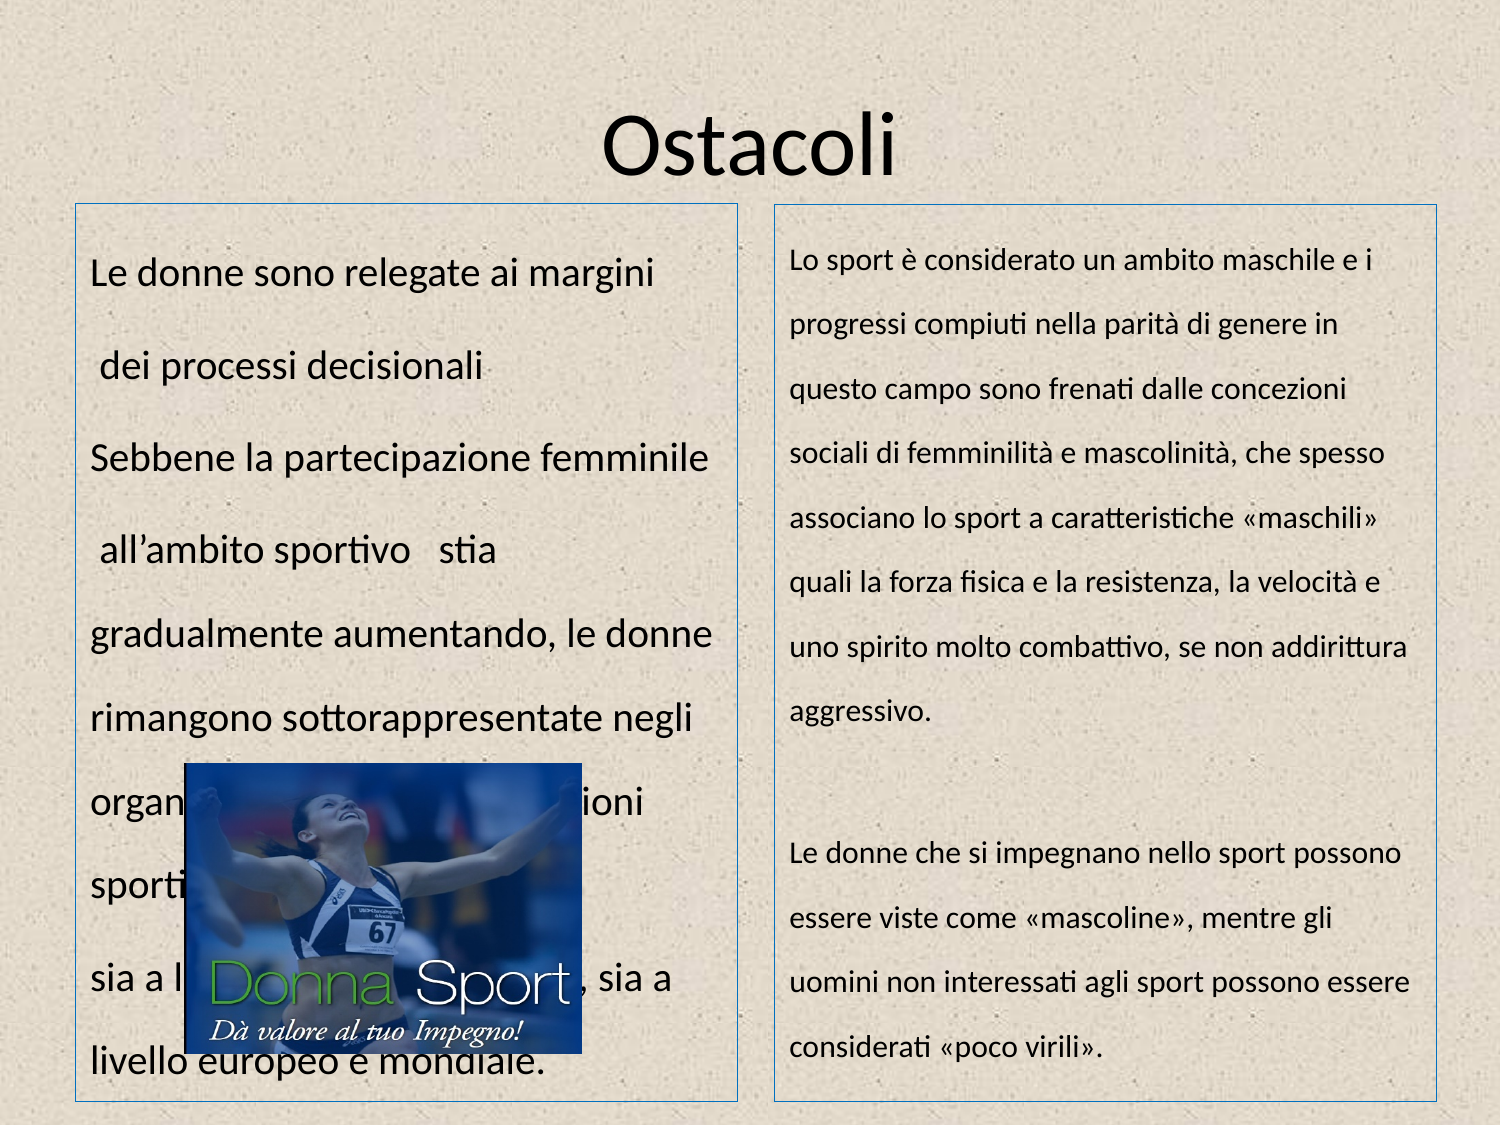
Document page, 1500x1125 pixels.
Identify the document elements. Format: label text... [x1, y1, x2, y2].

picture [0, 0, 1500, 1125]
title Ostacoli [75, 45, 1425, 233]
list Le donne sono relegate ai margini dei processi decisionali Sebbene la partecipazione femminile all’ambito sportivo stia gradualmente aumentando, le donne rimangono sottorappresentate negli organi decisionali delle istituzioni sportive, sia a livello locale e nazionale, sia a livello europeo e mondiale. [75, 203, 738, 1102]
text_box [73, 808, 693, 1103]
list Lo sport è considerato un ambito maschile e i progressi compiuti nella parità di genere in questo campo sono frenati dalle concezioni sociali di femminilità e mascolinità, che spesso associano lo sport a caratteristiche «maschili» quali la forza fisica e la resistenza, la velocità e uno spirito molto combattivo, se non addirittura aggressivo. Le donne che si impegnano nello sport possono essere viste come «mascoline», mentre gli uomini non interessati agli sport possono essere considerati «poco virili». [774, 204, 1437, 1102]
